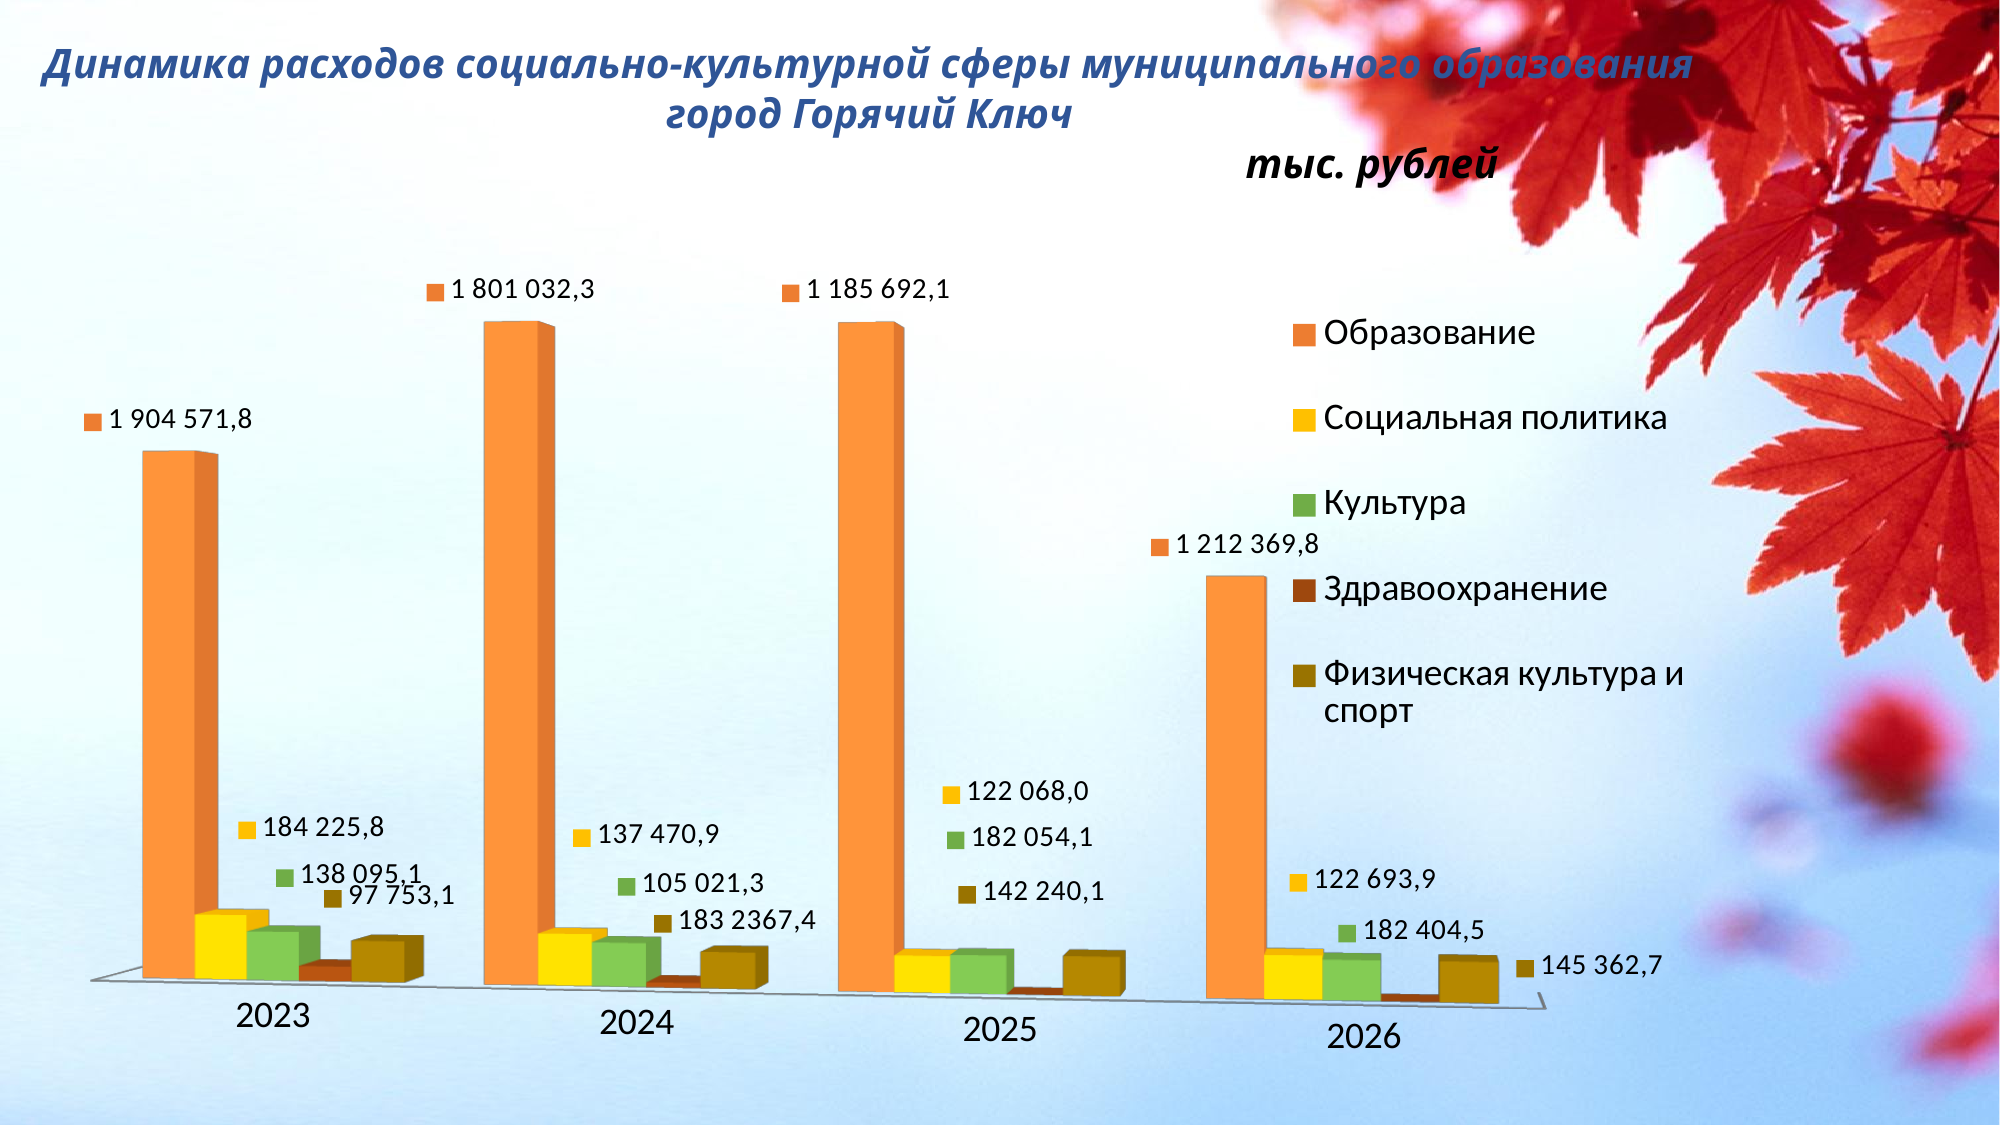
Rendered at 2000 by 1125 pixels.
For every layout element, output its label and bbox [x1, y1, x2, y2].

picture [0, 0, 2000, 1125]
chart [42, 220, 1732, 1083]
